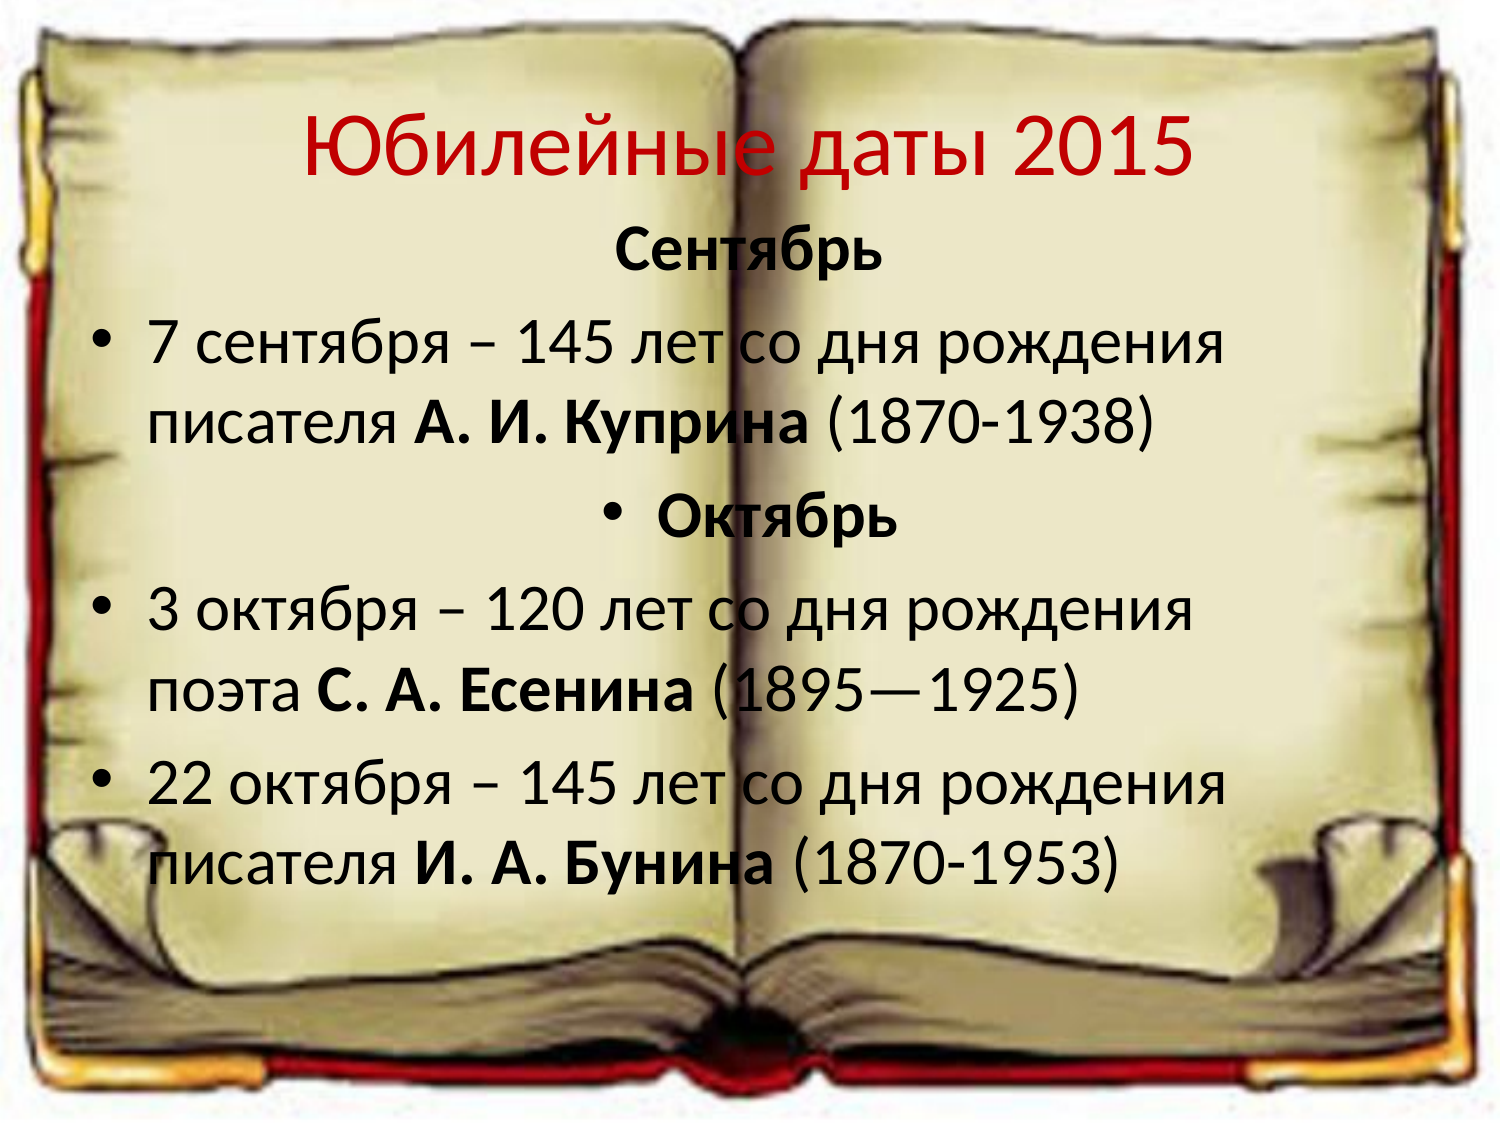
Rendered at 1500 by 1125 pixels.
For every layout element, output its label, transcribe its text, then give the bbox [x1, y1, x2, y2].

list Сентябрь 7 сентября – 145 лет со дня рождения писателя А. И. Куприна (1870-1938) Октябрь 3 октября – 120 лет со дня рождения поэта С. А. Есенина (1895—1925) 22 октября – 145 лет со дня рождения писателя И. А. Бунина (1870-1953) [75, 196, 1425, 1005]
title Юбилейные даты 2015 [75, 45, 1425, 196]
picture [0, 0, 1500, 1125]
